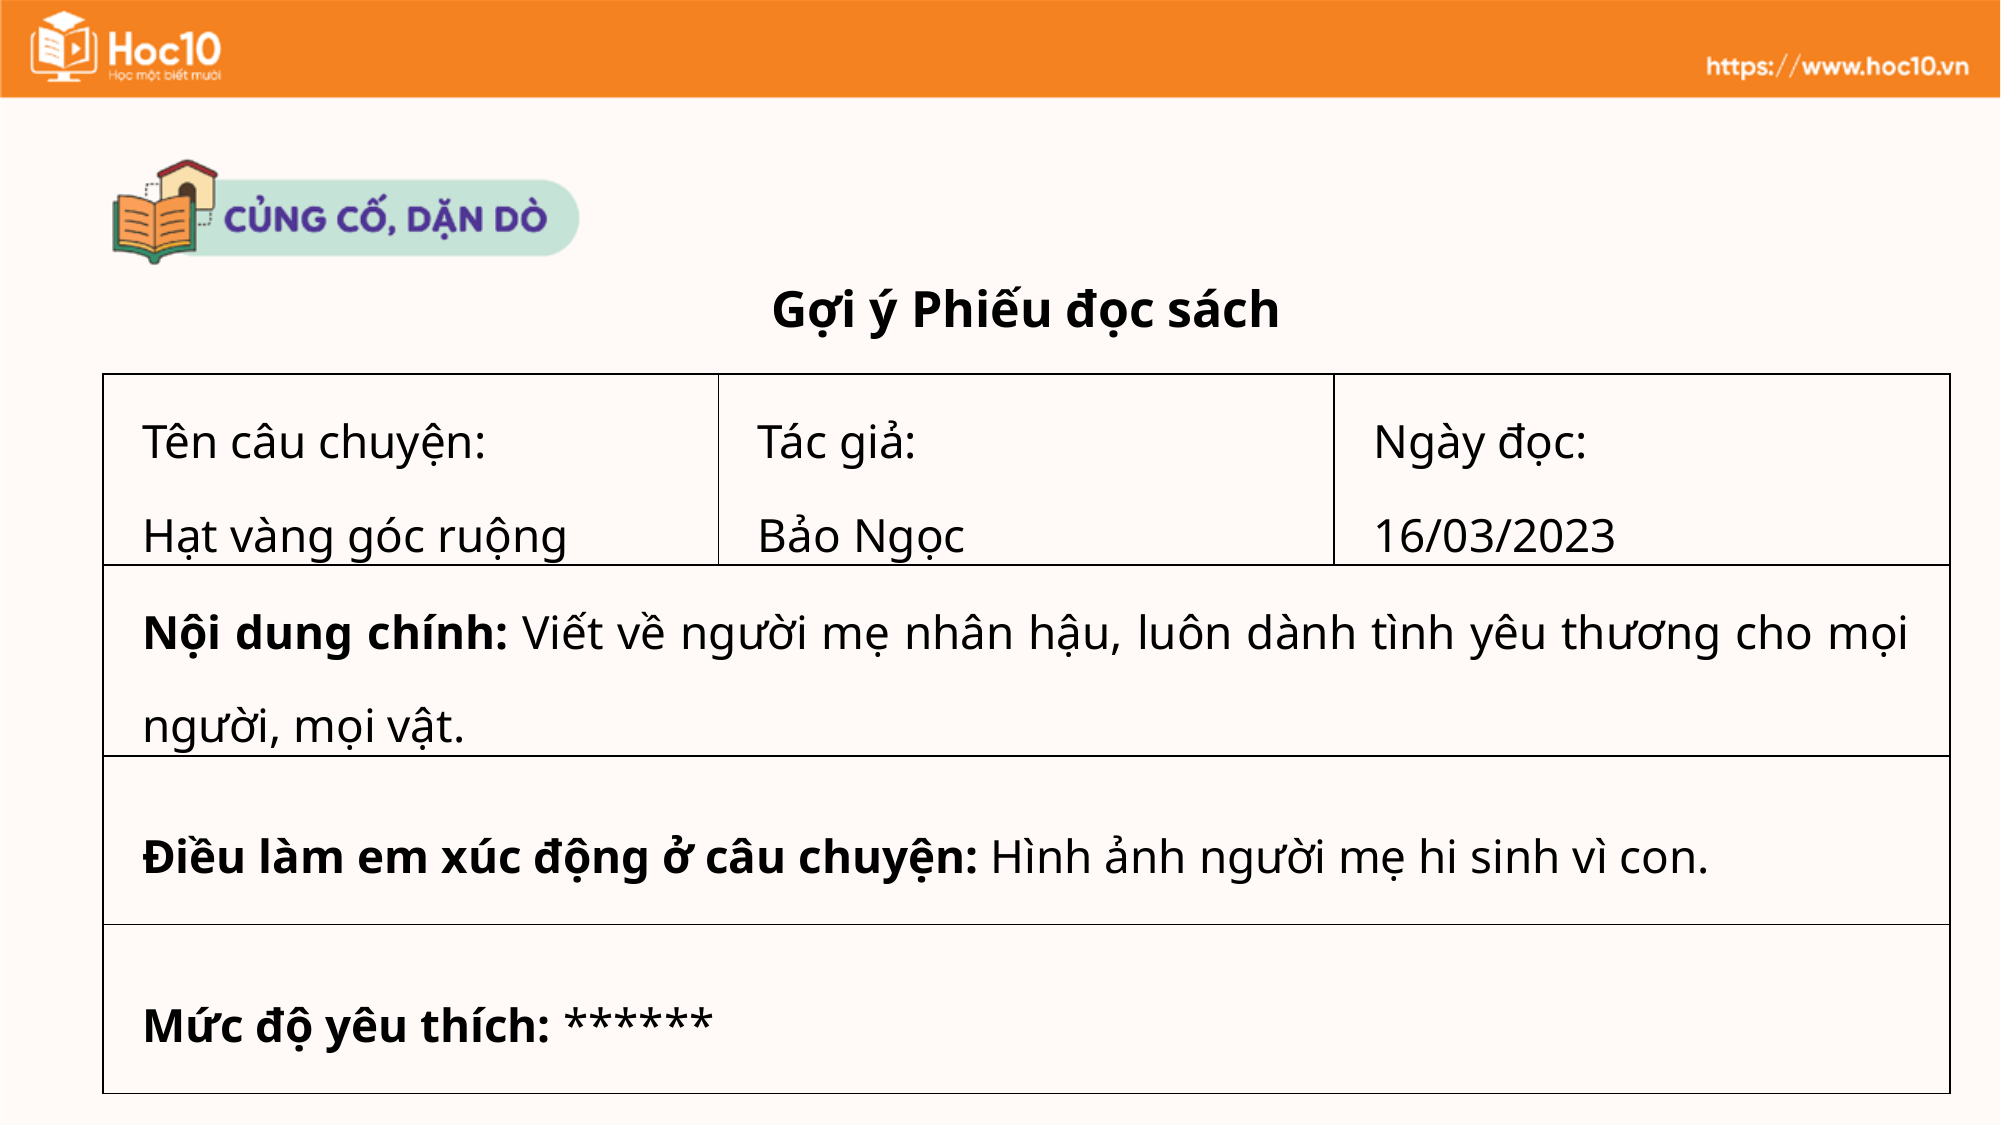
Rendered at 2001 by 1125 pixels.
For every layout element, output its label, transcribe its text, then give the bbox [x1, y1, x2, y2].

picture [0, 0, 2001, 1125]
table_cell Điều làm em xúc động ở câu chuyện: Hình ảnh người mẹ hi sinh vì con. [104, 757, 1949, 924]
text_box Gợi ý Phiếu đọc sách [542, 276, 1511, 338]
table_cell Nội dung chính: Viết về người mẹ nhân hậu, luôn dành tình yêu thương cho mọi người, mọi vật. [104, 566, 1949, 755]
table_cell Mức độ yêu thích: ****** [104, 925, 1949, 1093]
table_header Tên câu chuyện: Hạt vàng góc ruộng [104, 375, 718, 564]
table_header Ngày đọc: 16/03/2023 [1335, 375, 1949, 564]
table_header Tác giả: Bảo Ngọc [719, 375, 1333, 564]
